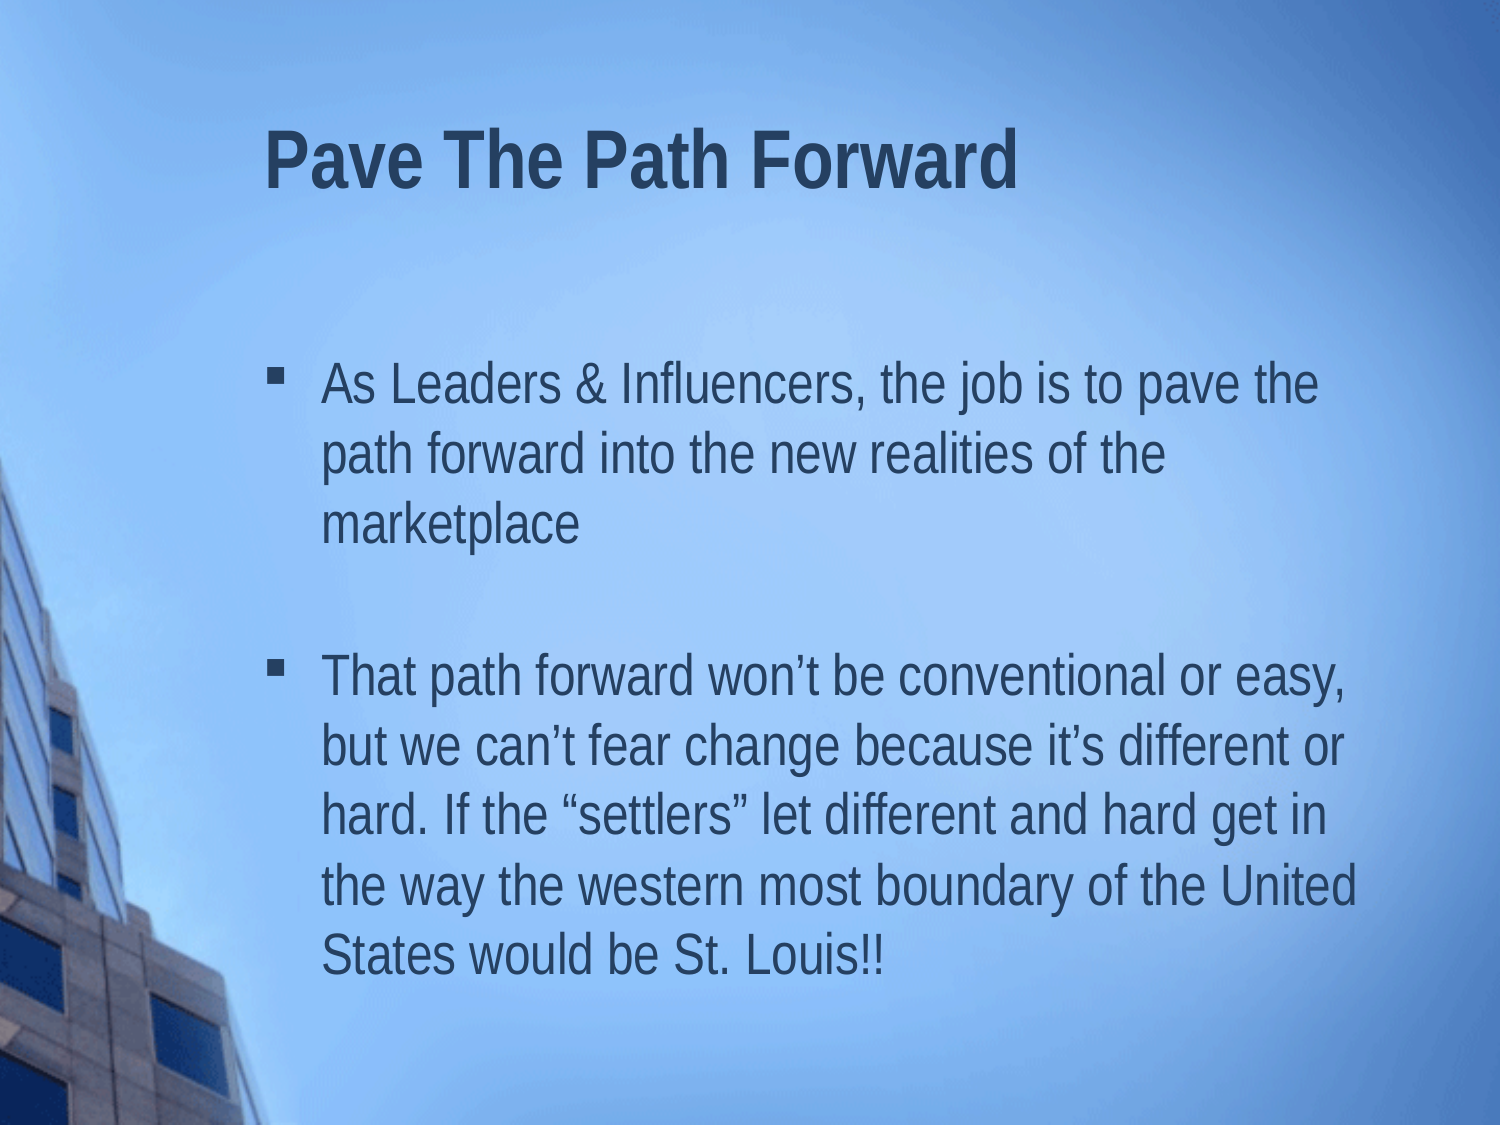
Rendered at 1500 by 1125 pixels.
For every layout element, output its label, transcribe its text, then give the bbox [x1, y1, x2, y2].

picture [0, 0, 1500, 1125]
title Pave The Path Forward [249, 112, 1413, 213]
list As Leaders & Influencers, the job is to pave the path forward into the new realities of the marketplace That path forward won’t be conventional or easy, but we can’t fear change because it’s different or hard. If the “settlers” let different and hard get in the way the western most boundary of the United States would be St. Louis!! [249, 337, 1413, 913]
